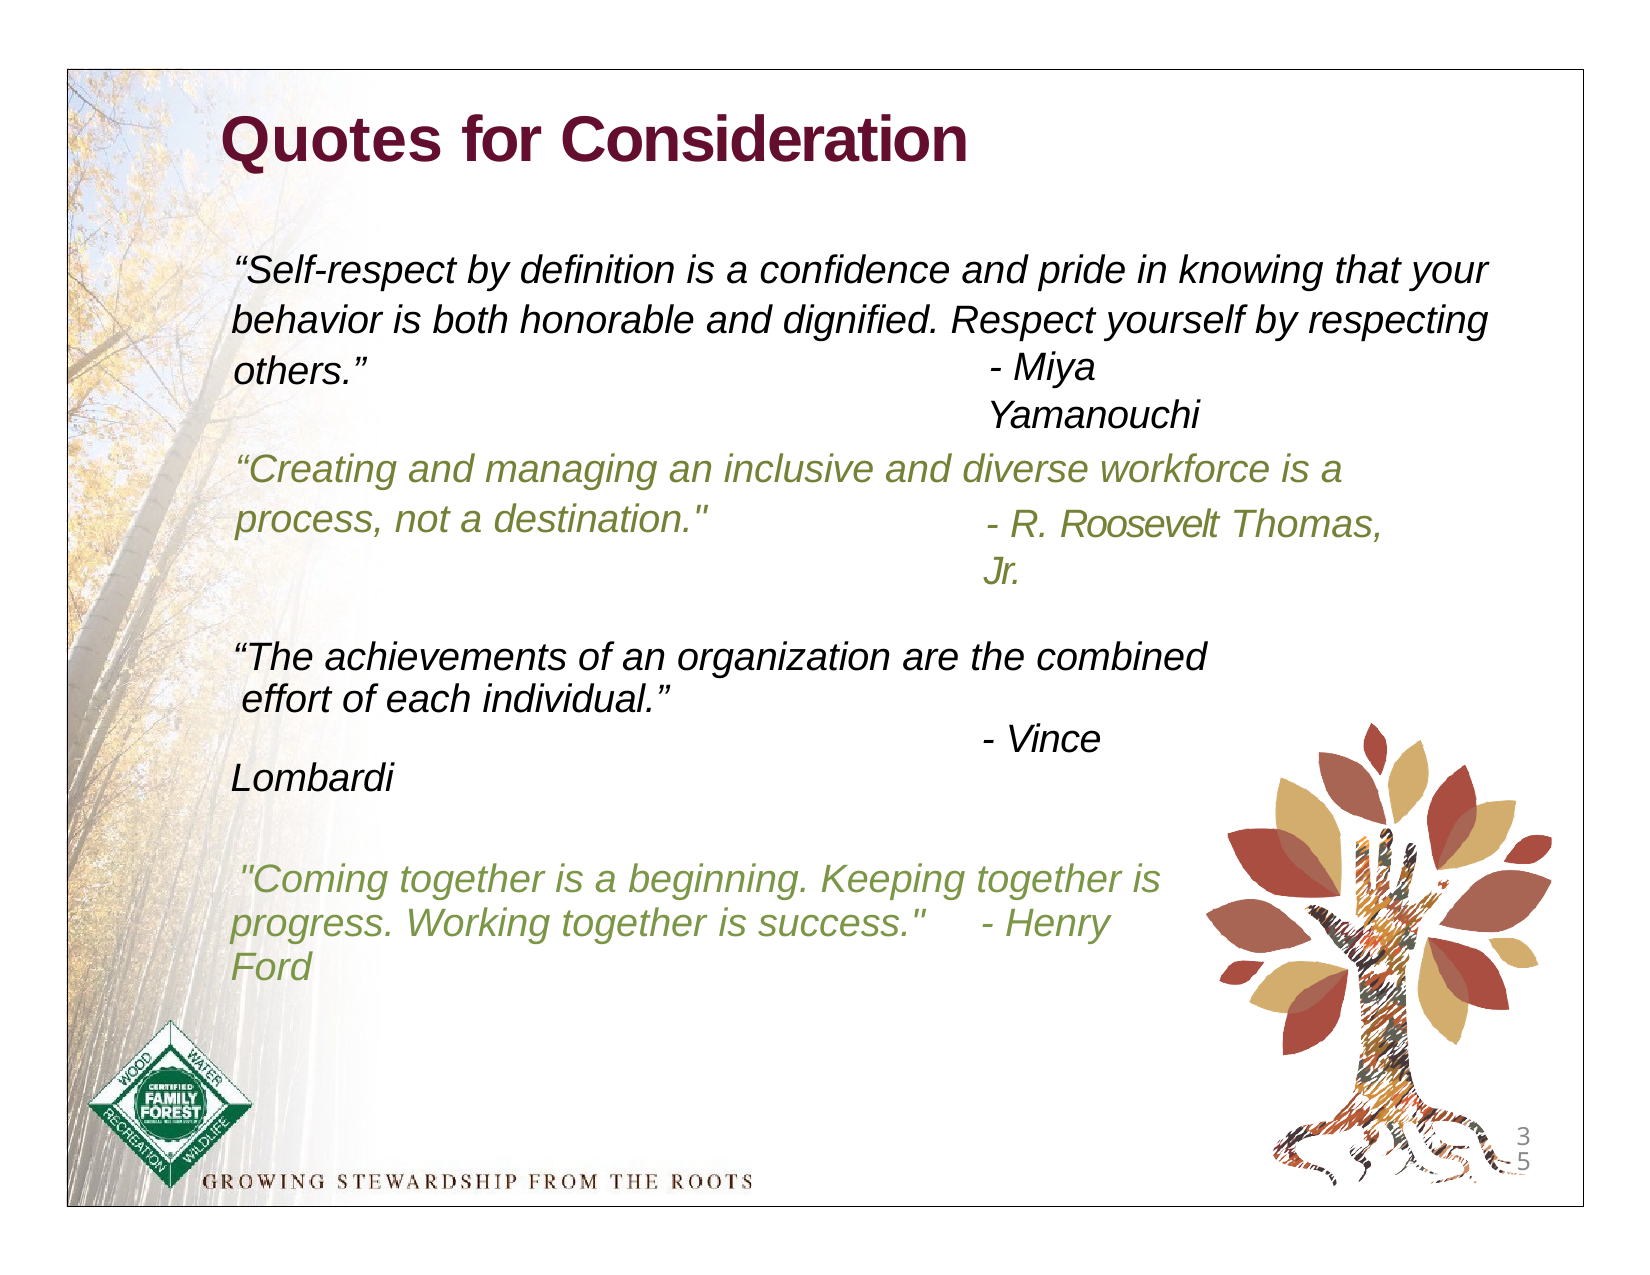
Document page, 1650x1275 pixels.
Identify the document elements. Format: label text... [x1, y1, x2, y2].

slide_number 35 [1499, 1119, 1546, 1150]
text_box [66, 69, 1583, 1206]
